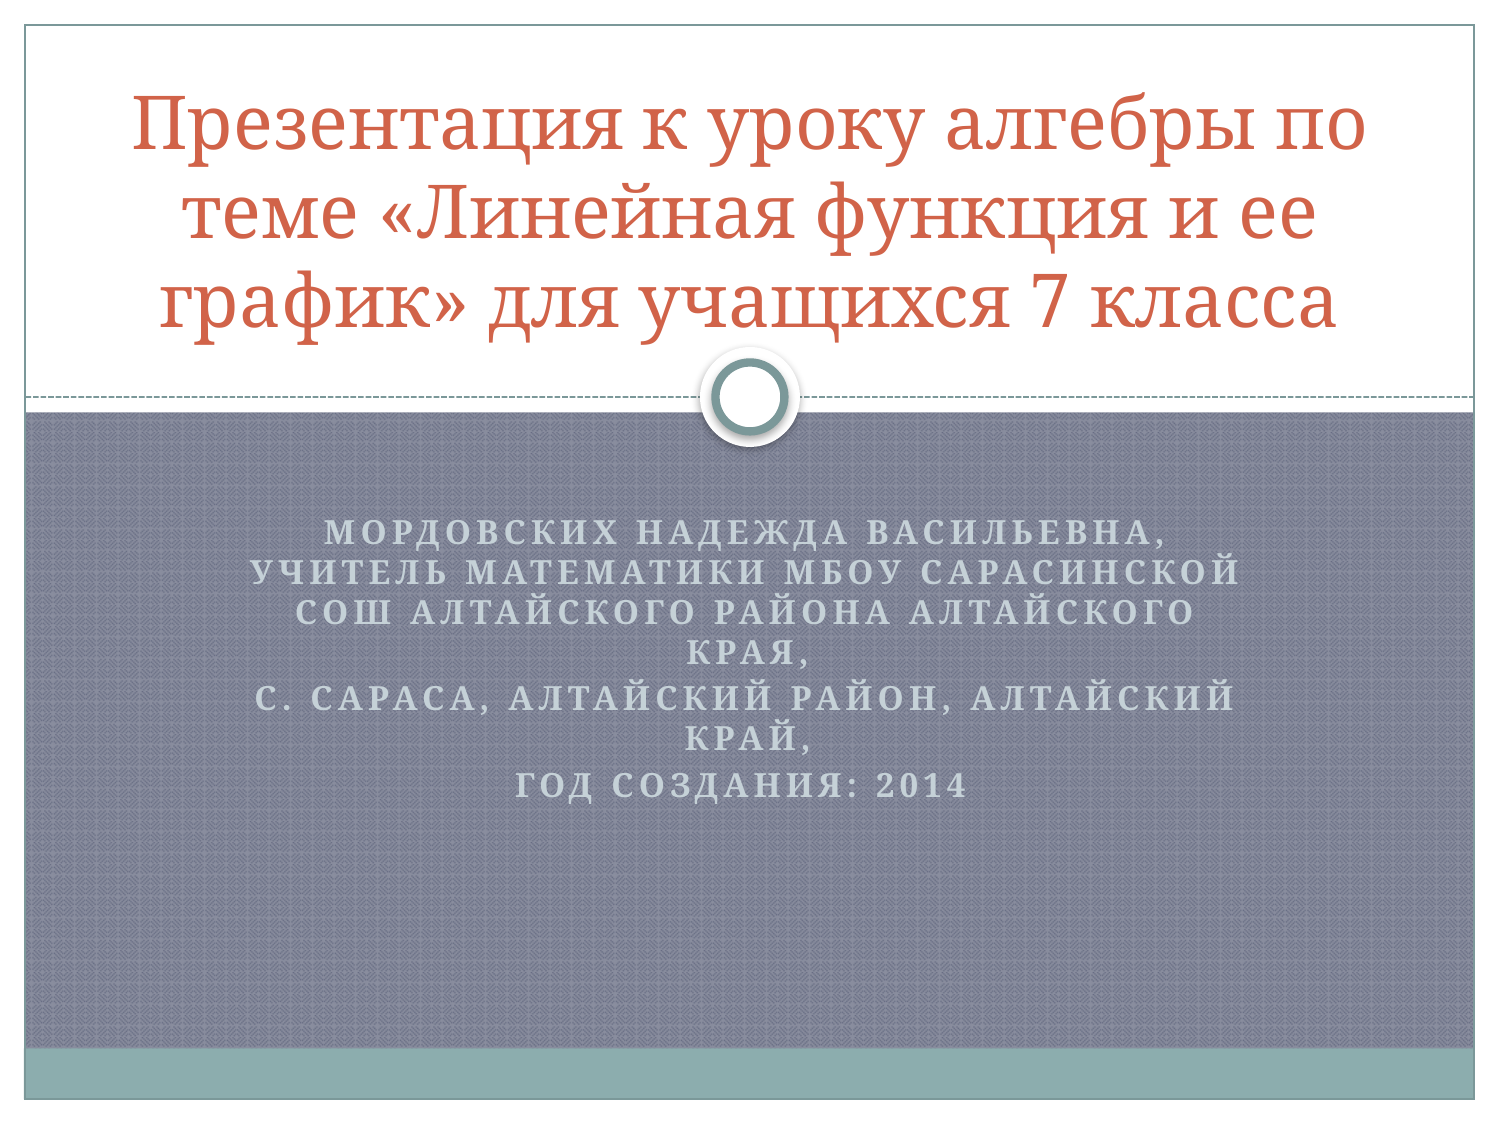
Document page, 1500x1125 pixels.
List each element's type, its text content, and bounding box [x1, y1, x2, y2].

subtitle Мордовских Надежда Васильевна, учитель математики МБОУ Сарасинской СОШ Алтайского района Алтайского края, С. Сараса, Алтайский район, Алтайский край, Год создания: 2014 [222, 503, 1273, 897]
title Презентация к уроку алгебры по теме «Линейная функция и ее график» для учащихся 7 класса [112, 62, 1388, 350]
